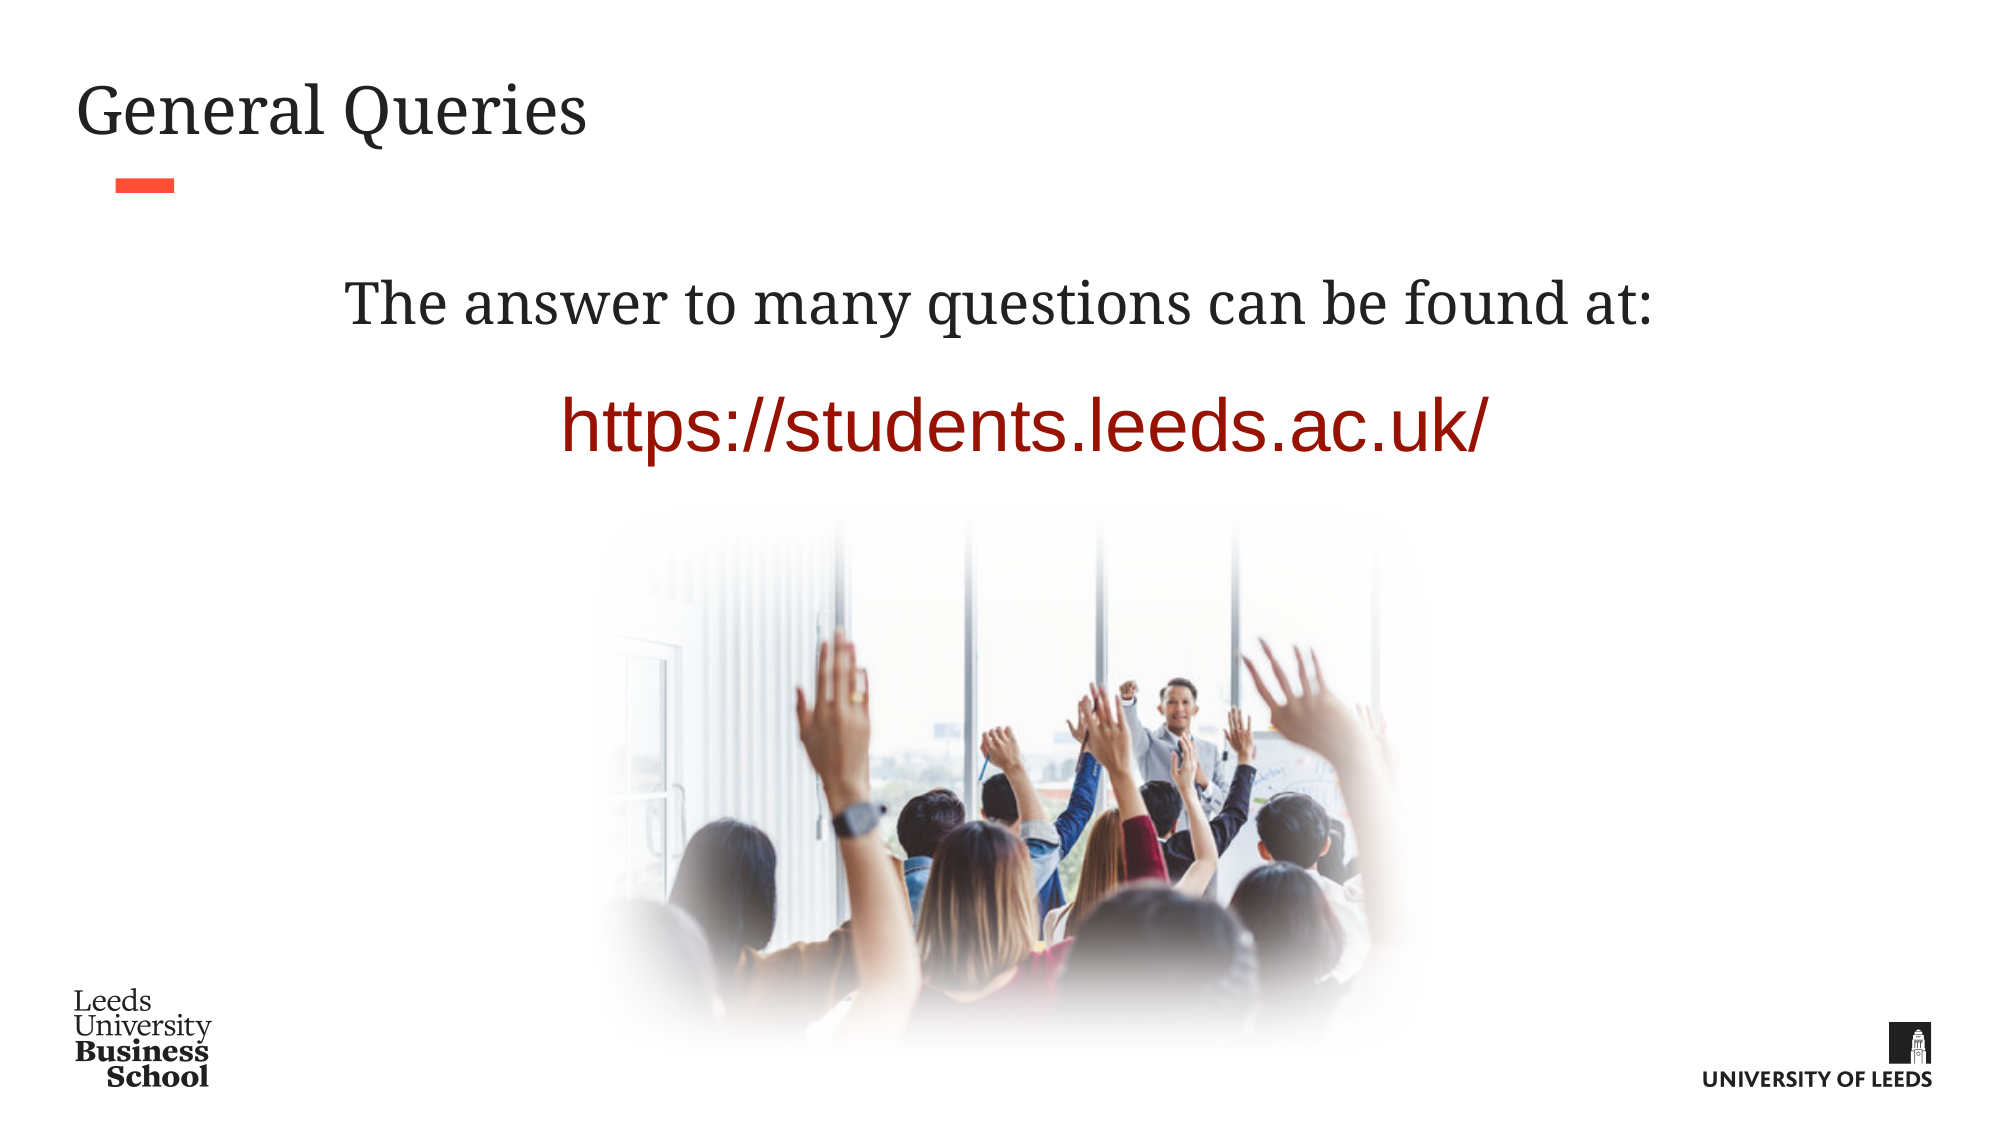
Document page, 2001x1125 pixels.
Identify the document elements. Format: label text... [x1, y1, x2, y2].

text_box [115, 177, 175, 194]
picture [587, 499, 1432, 1062]
title General Queries [75, 32, 1467, 194]
picture [74, 988, 212, 1087]
text_box The answer to many questions can be found at: [304, 258, 1696, 344]
picture [1703, 1022, 1932, 1087]
text_box https://students.leeds.ac.uk/ [545, 368, 1530, 474]
